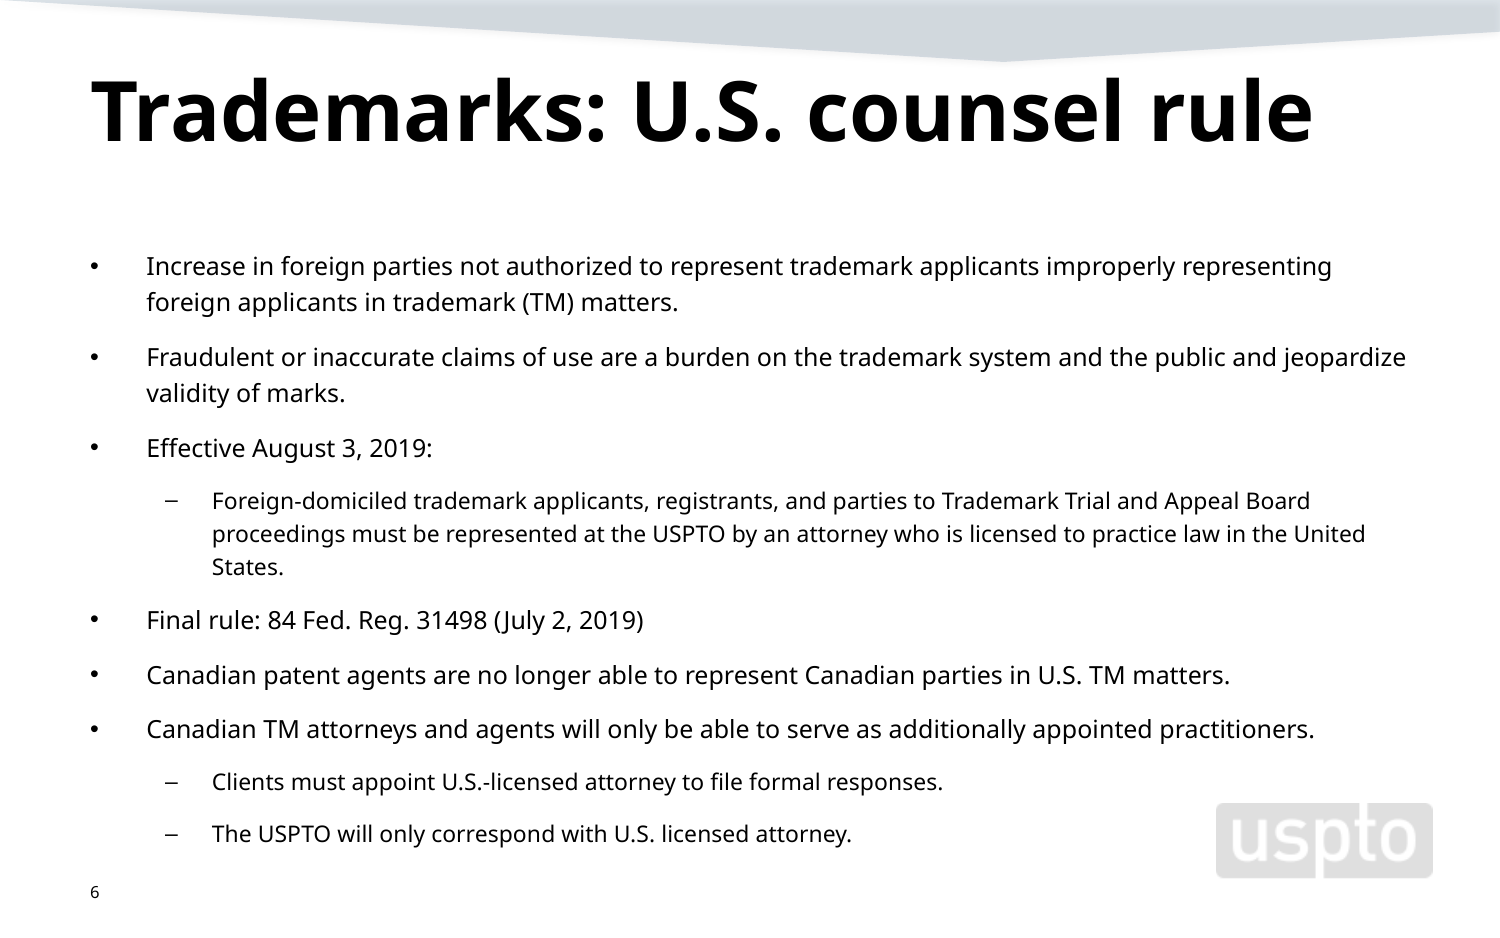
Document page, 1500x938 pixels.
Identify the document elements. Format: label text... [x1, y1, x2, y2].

list Increase in foreign parties not authorized to represent trademark applicants improperly representing foreign applicants in trademark (TM) matters. Fraudulent or inaccurate claims of use are a burden on the trademark system and the public and jeopardize validity of marks. Effective August 3, 2019: Foreign-domiciled trademark applicants, registrants, and parties to Trademark Trial and Appeal Board proceedings must be represented at the USPTO by an attorney who is licensed to practice law in the United States. Final rule: 84 Fed. Reg. 31498 (July 2, 2019) Canadian patent agents are no longer able to represent Canadian parties in U.S. TM matters. Canadian TM attorneys and agents will only be able to serve as additionally appointed practitioners. Clients must appoint U.S.-licensed attorney to file formal responses. The USPTO will only correspond with U.S. licensed attorney. [75, 237, 1425, 859]
title Trademarks: U.S. counsel rule [75, 50, 1425, 207]
picture [1216, 803, 1433, 880]
slide_number 6 [75, 868, 413, 919]
